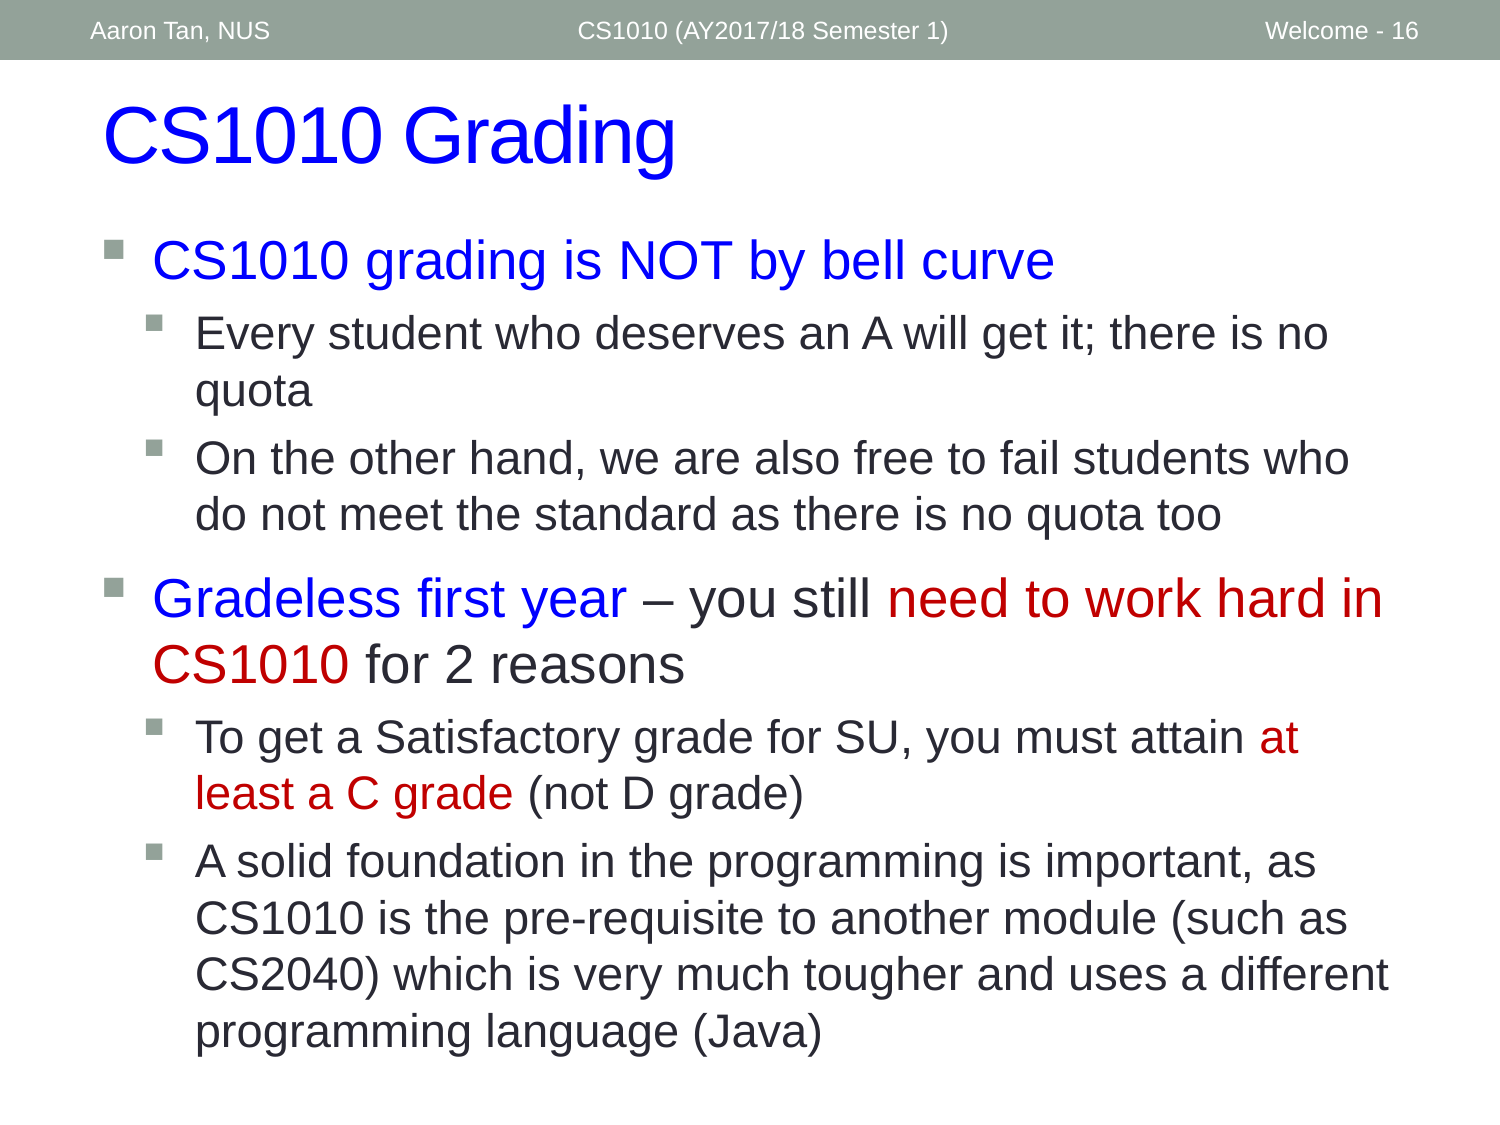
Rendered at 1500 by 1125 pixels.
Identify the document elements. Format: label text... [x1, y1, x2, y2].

title CS1010 Grading [87, 75, 1425, 188]
footer CS1010 (AY2017/18 Semester 1) [562, 3, 1238, 57]
slide_number Aaron Tan, NUS [75, 3, 550, 57]
text_box CS1010 grading is NOT by bell curve Every student who deserves an A will get it; there is no quota On the other hand, we are also free to fail students who do not meet the standard as there is no quota too Gradeless first year – you still need to work hard in CS1010 for 2 reasons To get a Satisfactory grade for SU, you must attain at least a C grade (not D grade) A solid foundation in the programming is important, as CS1010 is the pre-requisite to another module (such as CS2040) which is very much tougher and uses a different programming language (Java) [83, 217, 1424, 1068]
slide_number Welcome - 16 [1250, 3, 1443, 57]
